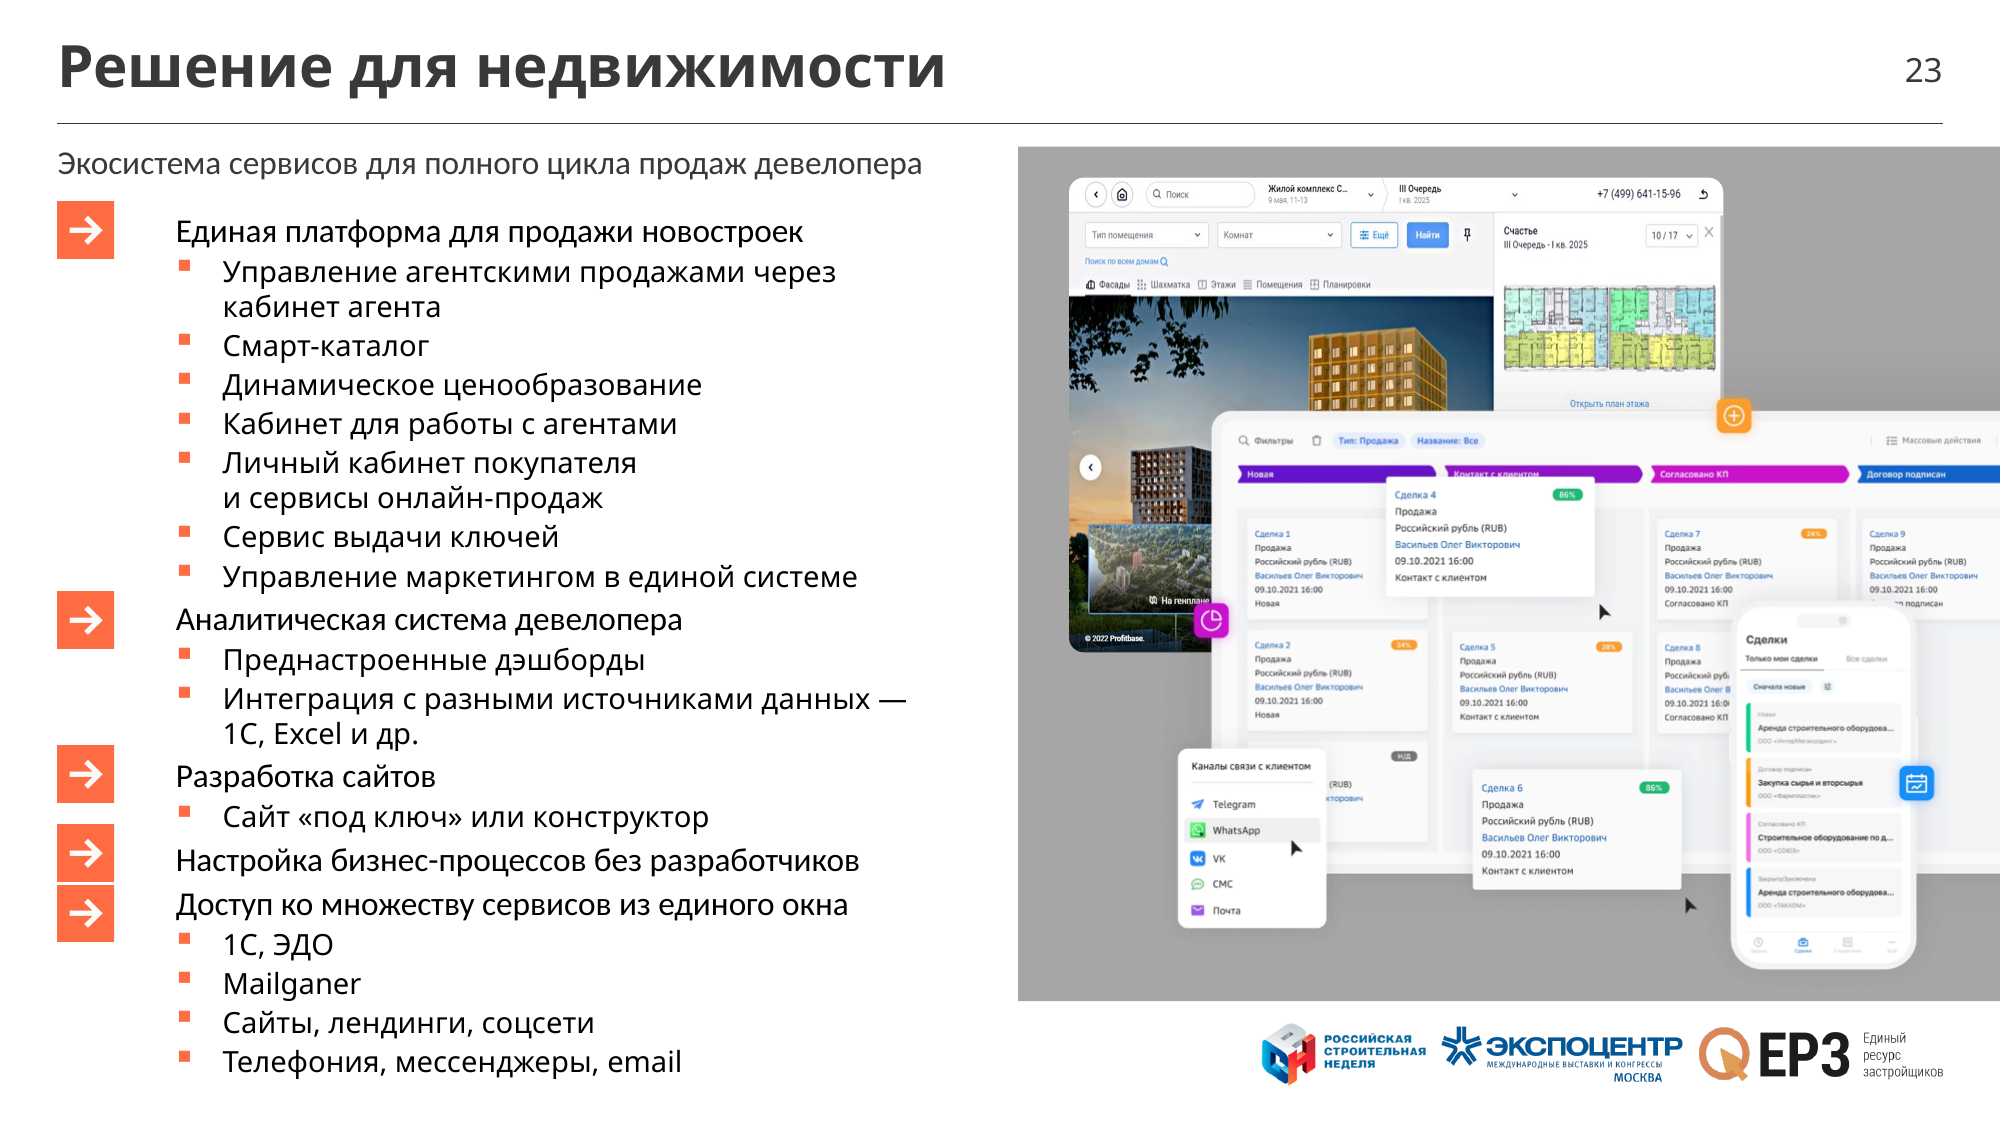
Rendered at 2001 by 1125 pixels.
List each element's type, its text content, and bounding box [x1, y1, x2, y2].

text_box [56, 590, 115, 649]
text_box [56, 823, 115, 882]
picture [1261, 1022, 1943, 1086]
text_box [56, 201, 115, 260]
text_box [56, 744, 115, 803]
text_box Единая платформа для продажи новостроек Управление агентскими продажами через кабинет агента Смарт-каталог Динамическое ценообразование Кабинет для работы с агентами Личный кабинет покупателя и сервисы онлайн-продаж Сервис выдачи ключей Управление маркетингом в единой системе Аналитическая система девелопера Преднастроенные дэшборды Интеграция c разными источниками данных — 1С, Excel и др. Разработка сайтов Сайт «под ключ» или конструктор Настройка бизнес-процессов без разработчиков Доступ ко множеству сервисов из единого окна 1С, ЭДО Mailganer Сайты, лендинги, соцсети Телефония, мессенджеры, email [139, 201, 982, 1125]
text_box [56, 884, 115, 943]
picture [1068, 177, 2000, 1002]
text_box [1018, 146, 2000, 1002]
text_box Экосистема сервисов для полного цикла продаж девелопера [42, 133, 1048, 189]
text_box Решение для недвижимости [57, 28, 1064, 99]
text_box 23 [1858, 39, 1943, 101]
